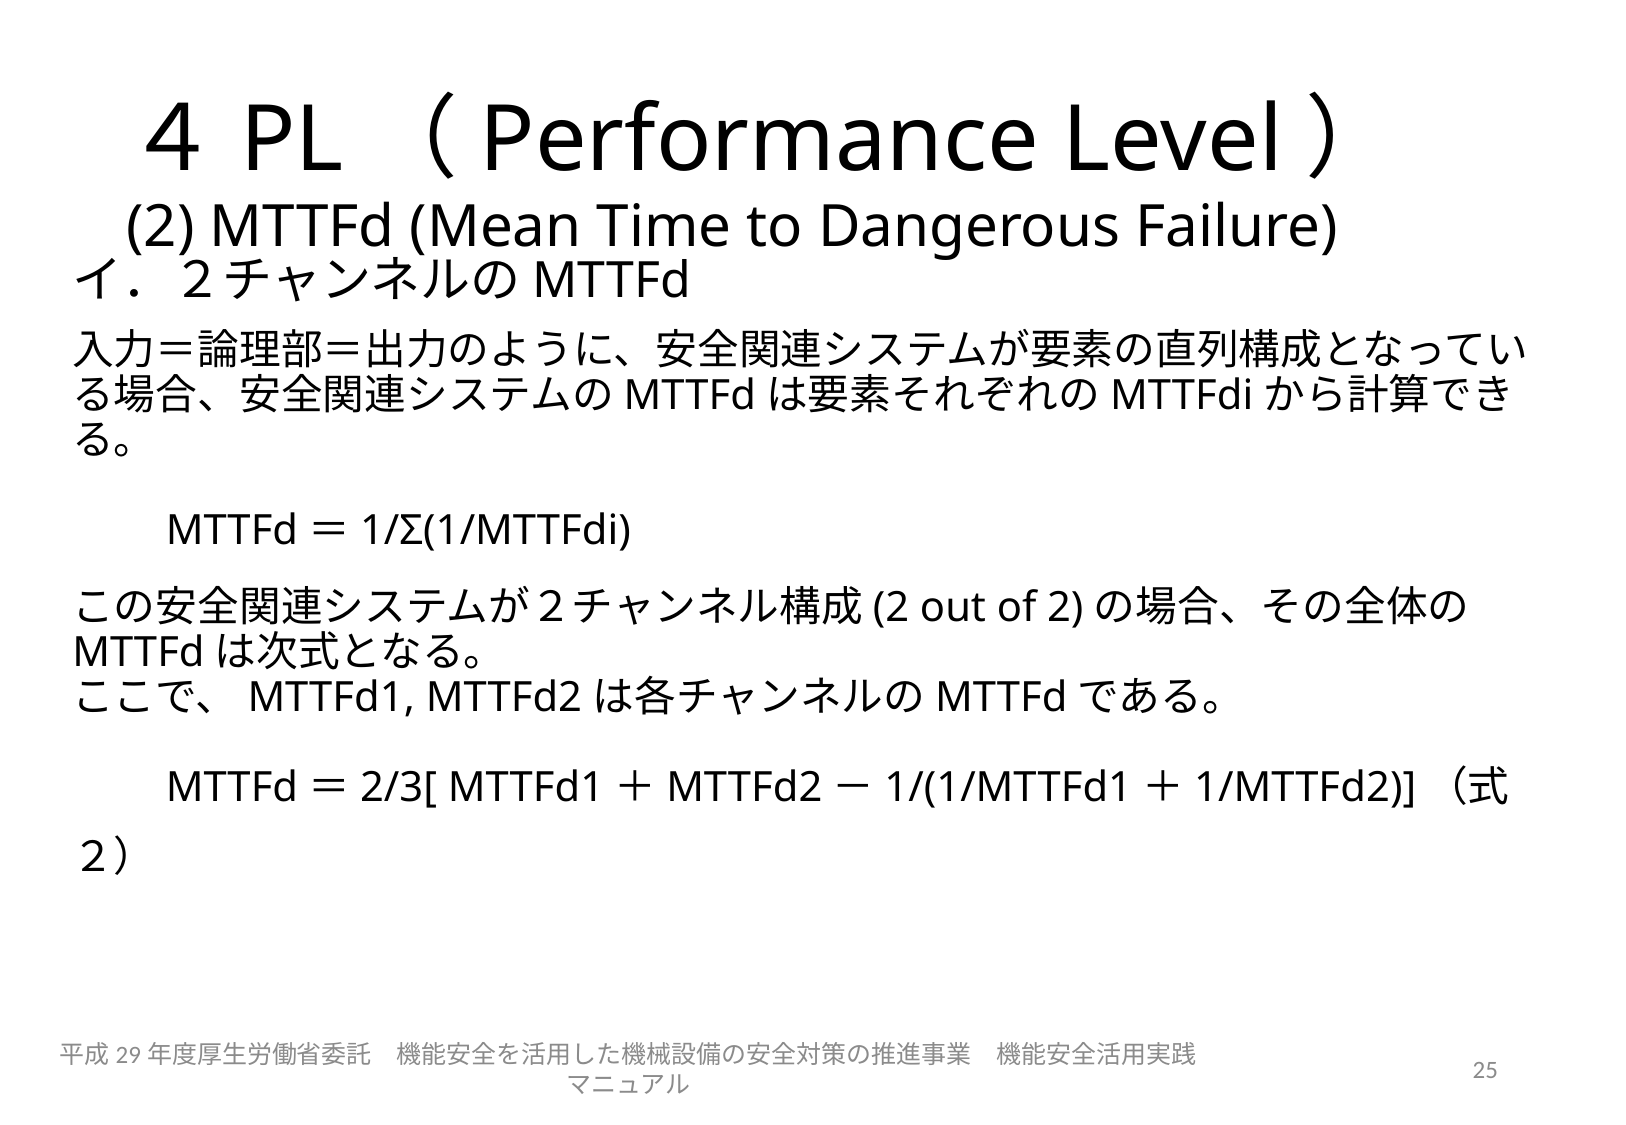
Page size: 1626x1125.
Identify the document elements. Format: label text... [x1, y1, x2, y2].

list イ．２チャンネルのMTTFd 入力＝論理部＝出力のように、安全関連システムが要素の直列構成となっている場合、安全関連システムのMTTFdは要素それぞれのMTTFdiから計算できる。 MTTFd＝1/Σ(1/MTTFdi) この安全関連システムが２チャンネル構成(2 out of 2)の場合、その全体のMTTFdは次式となる。 ここで、MTTFd1, MTTFd2は各チャンネルのMTTFdである。 MTTFd＝2/3[ MTTFd1＋MTTFd2－1/(1/MTTFd1＋1/MTTFd2)]（式２） [57, 246, 1568, 796]
slide_number 25 [1295, 1035, 1514, 1103]
footer 平成29年度厚生労働省委託 機能安全を活用した機械設備の安全対策の推進事業 機能安全活用実践マニュアル [34, 1035, 1223, 1103]
title ４PL（Performance Level） (2) MTTFd (Mean Time to Dangerous Failure) [111, 59, 1514, 246]
